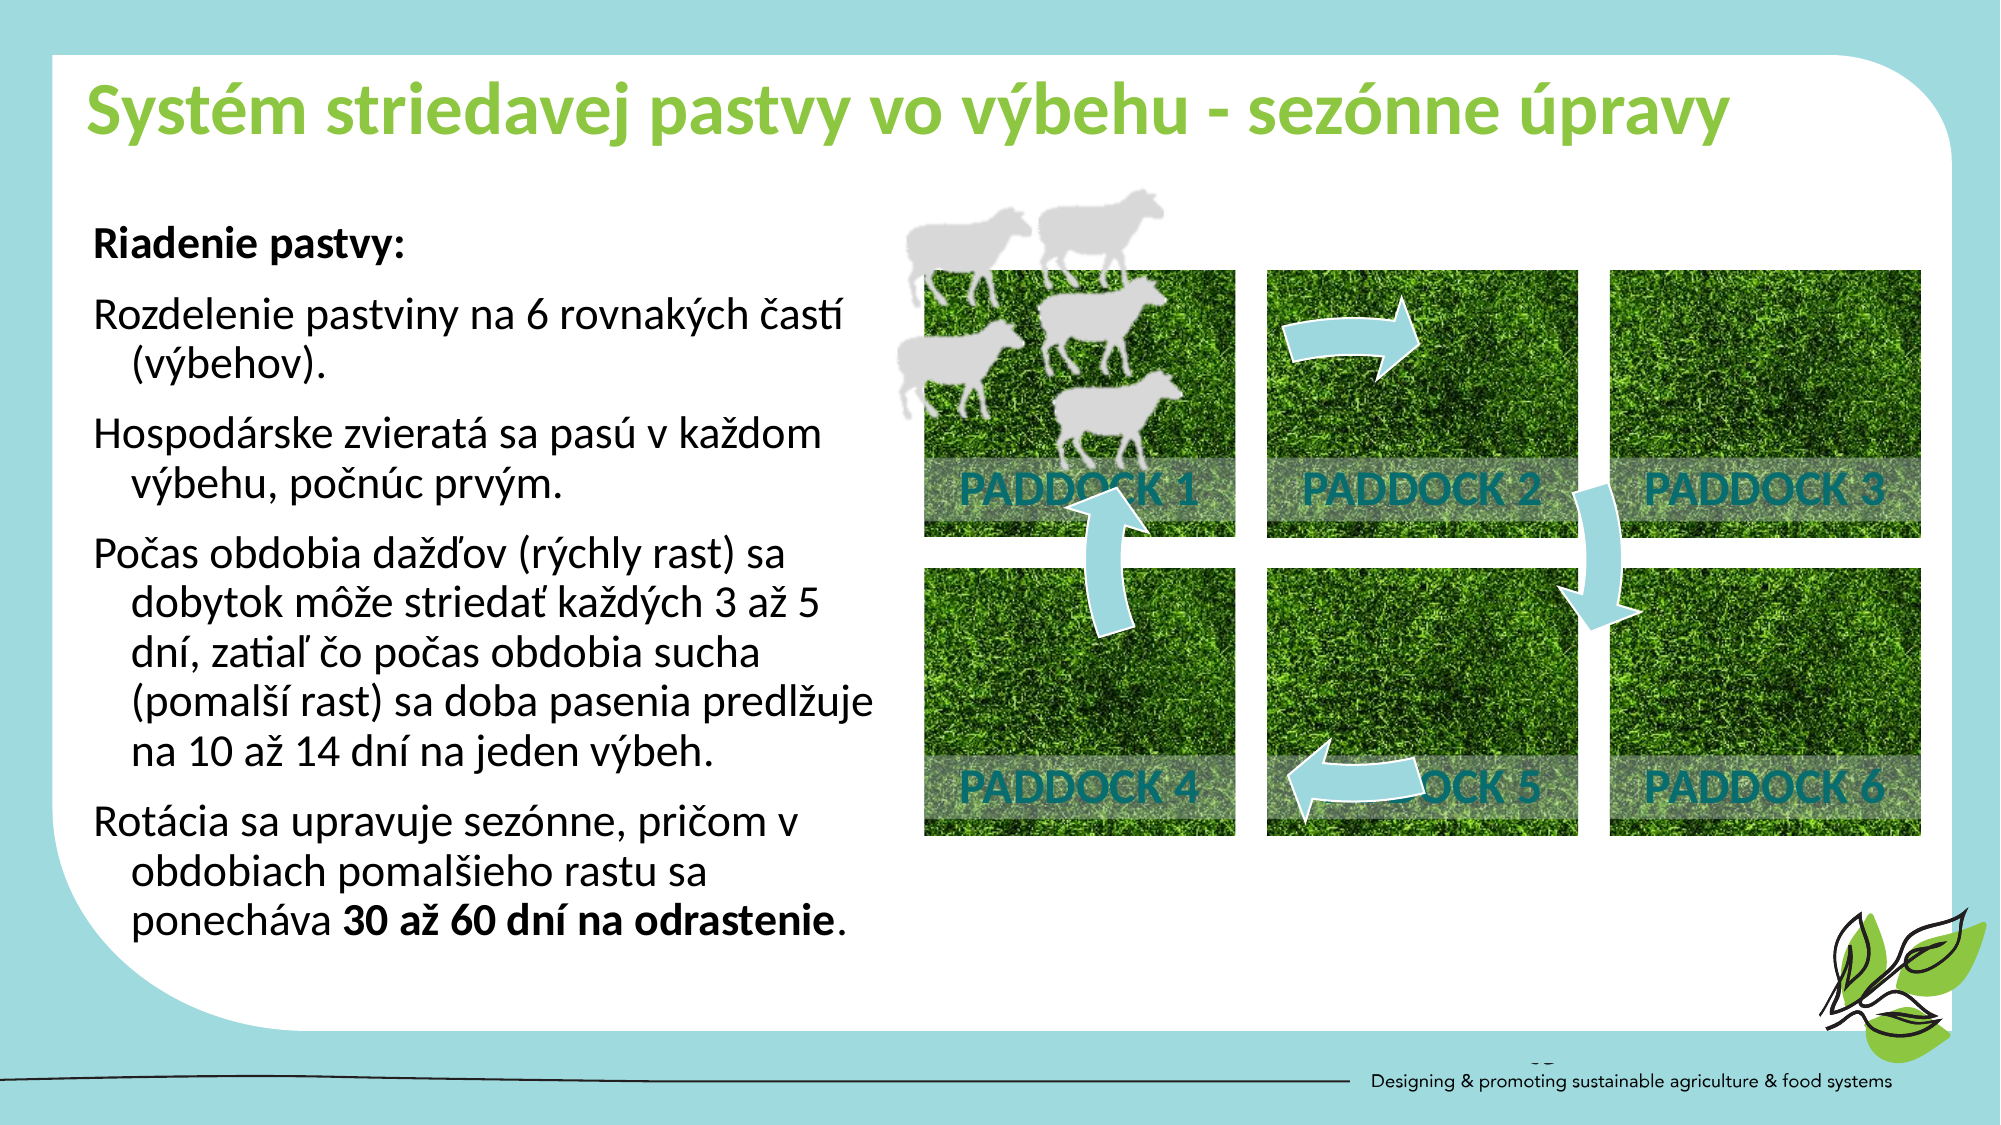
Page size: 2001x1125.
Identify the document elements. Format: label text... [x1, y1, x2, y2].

picture [1332, 1063, 1914, 1105]
list Systém striedavej pastvy vo výbehu - sezónne úpravy [71, 62, 1903, 195]
picture [890, 169, 1173, 491]
list Riadenie pastvy: Rozdelenie pastviny na 6 rovnakých častí (výbehov). Hospodárske zvieratá sa pasú v každom výbehu, počnúc prvým. Počas obdobia dažďov (rýchly rast) sa dobytok môže striedať každých 3 až 5 dní, zatiaľ čo počas obdobia sucha (pomalší rast) sa doba pasenia predlžuje na 10 až 14 dní na jeden výbeh. Rotácia sa upravuje sezónne, pričom v obdobiach pomalšieho rastu sa ponecháva 30 až 60 dní na odrastenie. [78, 211, 901, 844]
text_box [1060, 293, 1647, 827]
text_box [1828, 880, 1985, 1072]
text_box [924, 150, 1921, 956]
